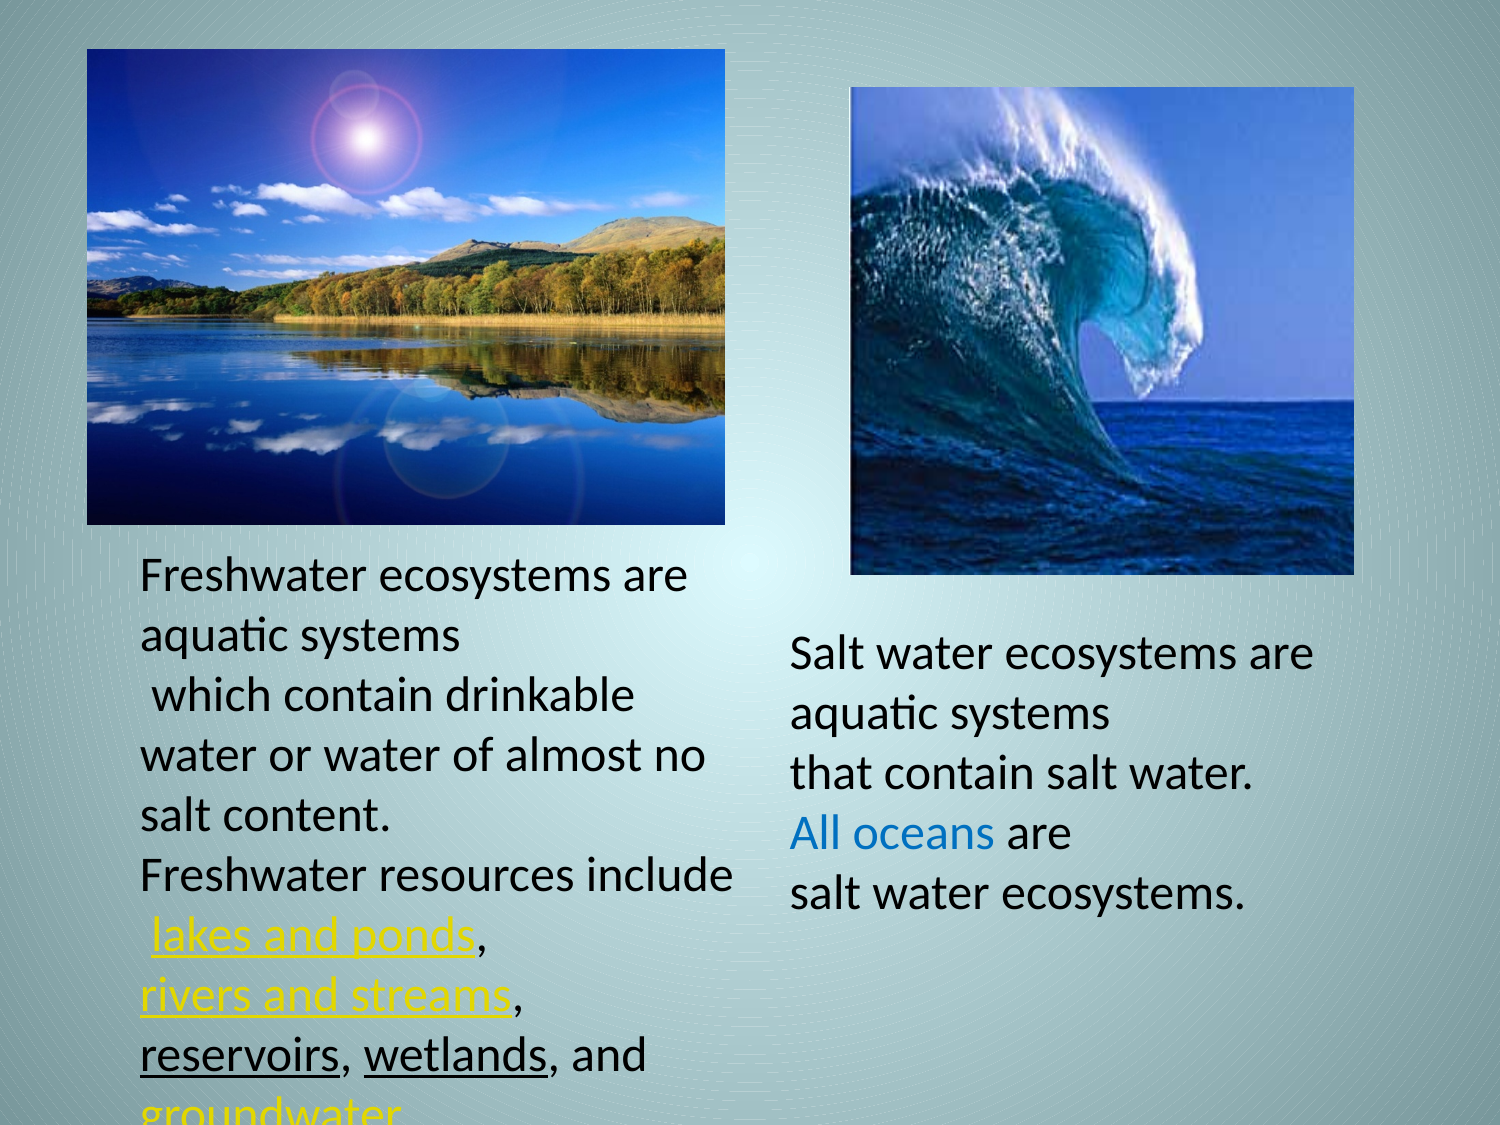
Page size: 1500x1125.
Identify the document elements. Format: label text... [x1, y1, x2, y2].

text_box Salt water ecosystems are aquatic systems that contain salt water. All oceans are salt water ecosystems. [774, 612, 1450, 988]
text_box Freshwater ecosystems are aquatic systems which contain drinkable water or water of almost no salt content. Freshwater resources include lakes and ponds, rivers and streams, reservoirs, wetlands, and groundwater. [125, 533, 750, 1125]
picture [849, 87, 1354, 576]
picture [87, 49, 726, 526]
